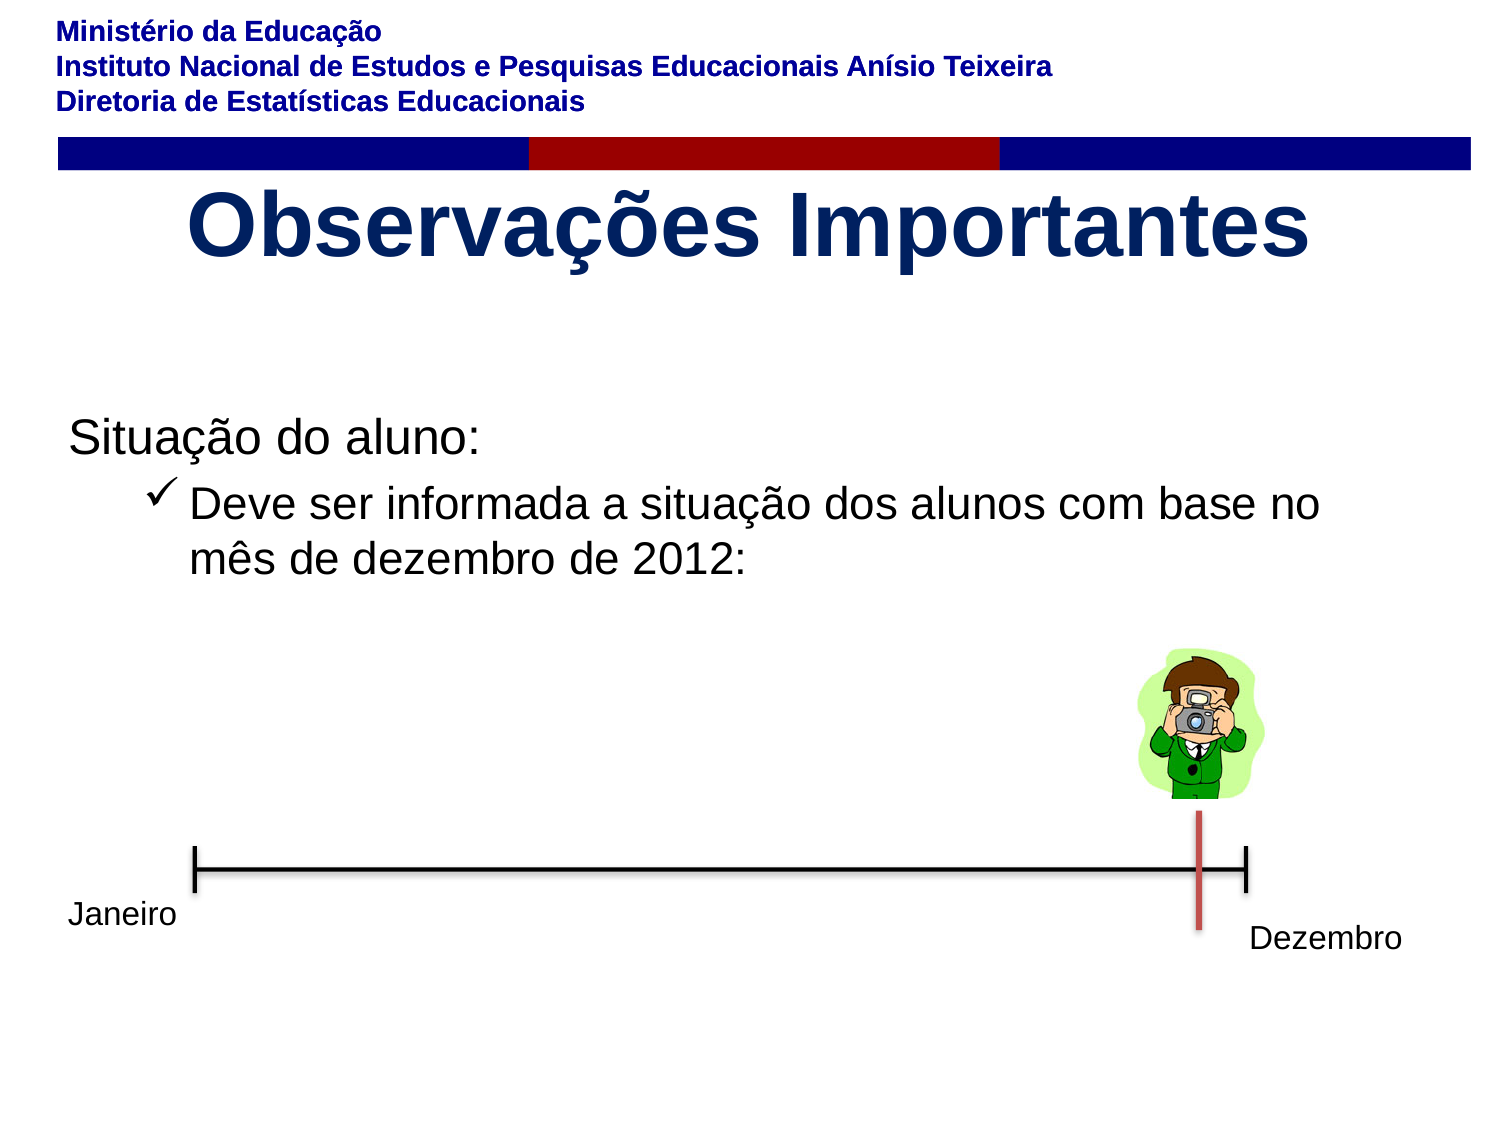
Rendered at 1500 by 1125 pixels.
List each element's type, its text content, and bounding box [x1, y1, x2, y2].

text_box Dezembro [1234, 908, 1447, 964]
title Observações Importantes [52, 160, 1448, 280]
list Situação do aluno: Deve ser informada a situação dos alunos com base no mês de dezembro de 2012: [52, 396, 1404, 622]
picture [1136, 644, 1268, 799]
text_box Janeiro [53, 884, 219, 940]
text_box [192, 846, 197, 884]
text_box [1206, 867, 1239, 872]
text_box [1243, 846, 1249, 894]
text_box [202, 867, 1191, 872]
text_box [1195, 810, 1203, 931]
